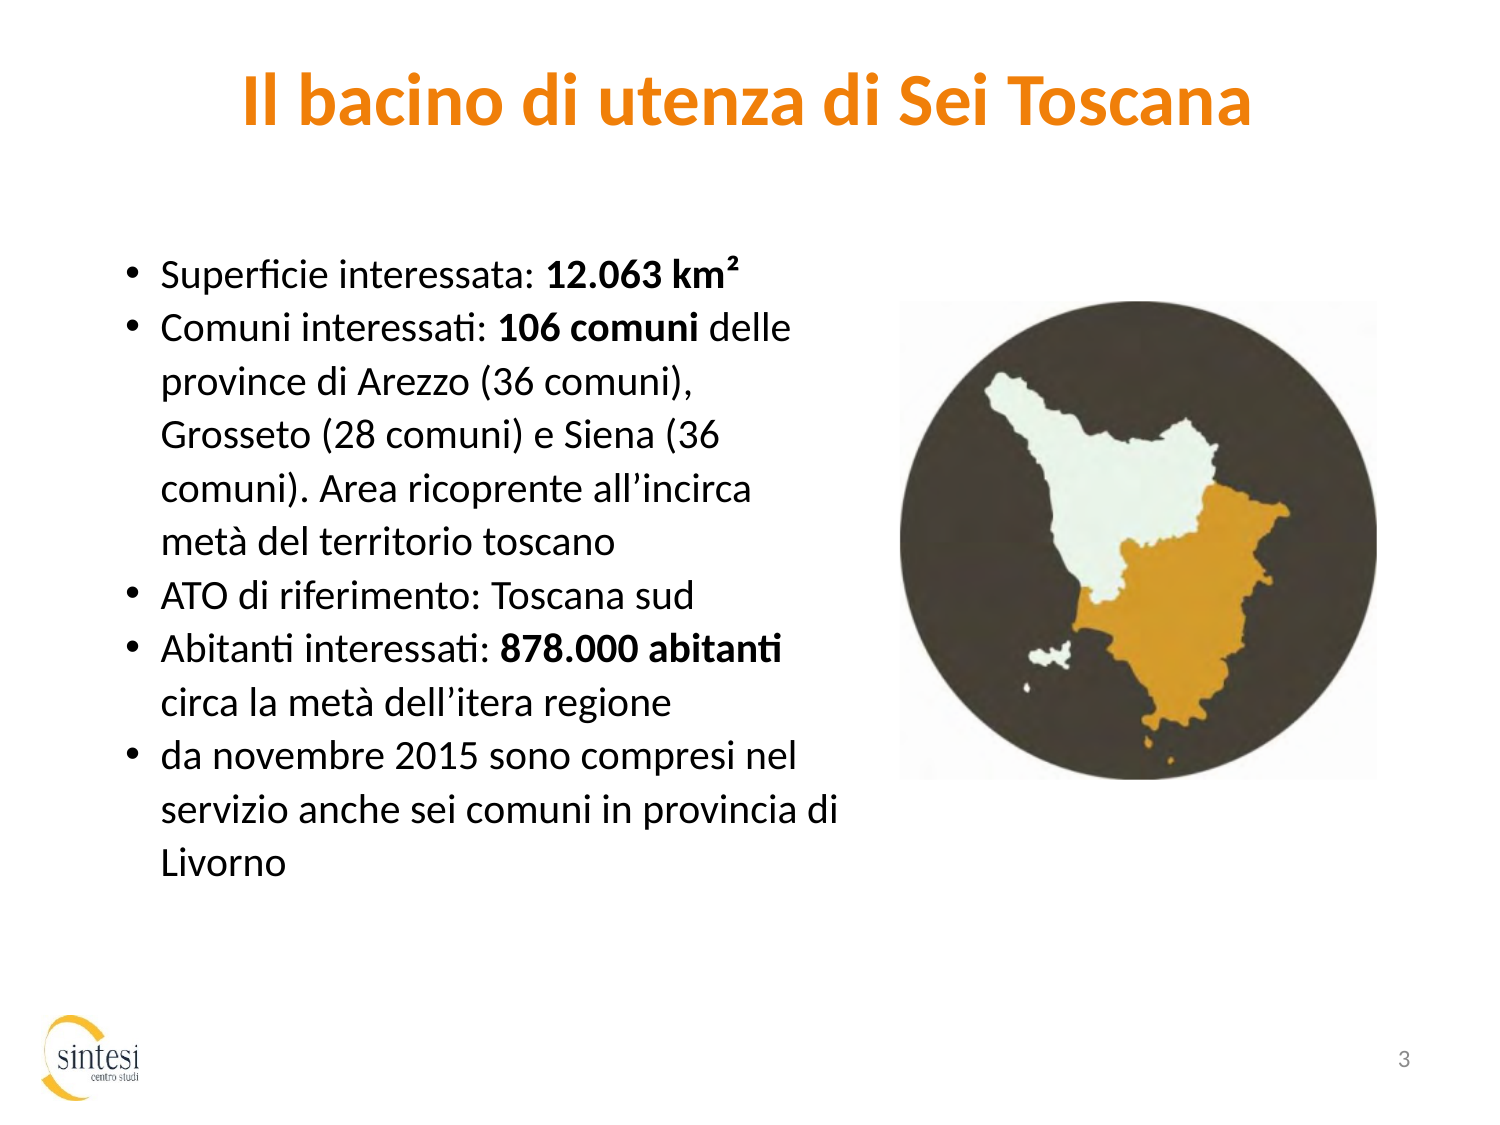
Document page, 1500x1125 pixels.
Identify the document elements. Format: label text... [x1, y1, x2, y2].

slide_number 3 [1075, 1034, 1426, 1081]
text_box Il bacino di utenza di Sei Toscana [0, 42, 1499, 148]
picture [861, 278, 1391, 804]
text_box Superficie interessata: 12.063 km² Comuni interessati: 106 comuni delle province di Arezzo (36 comuni), Grosseto (28 comuni) e Siena (36 comuni). Area ricoprente all’incirca metà del territorio toscano ATO di riferimento: Toscana sud Abitanti interessati: 878.000 abitanti circa la metà dell’itera regione da novembre 2015 sono compresi nel servizio anche sei comuni in provincia di Livorno [110, 235, 861, 947]
picture [41, 1015, 139, 1101]
